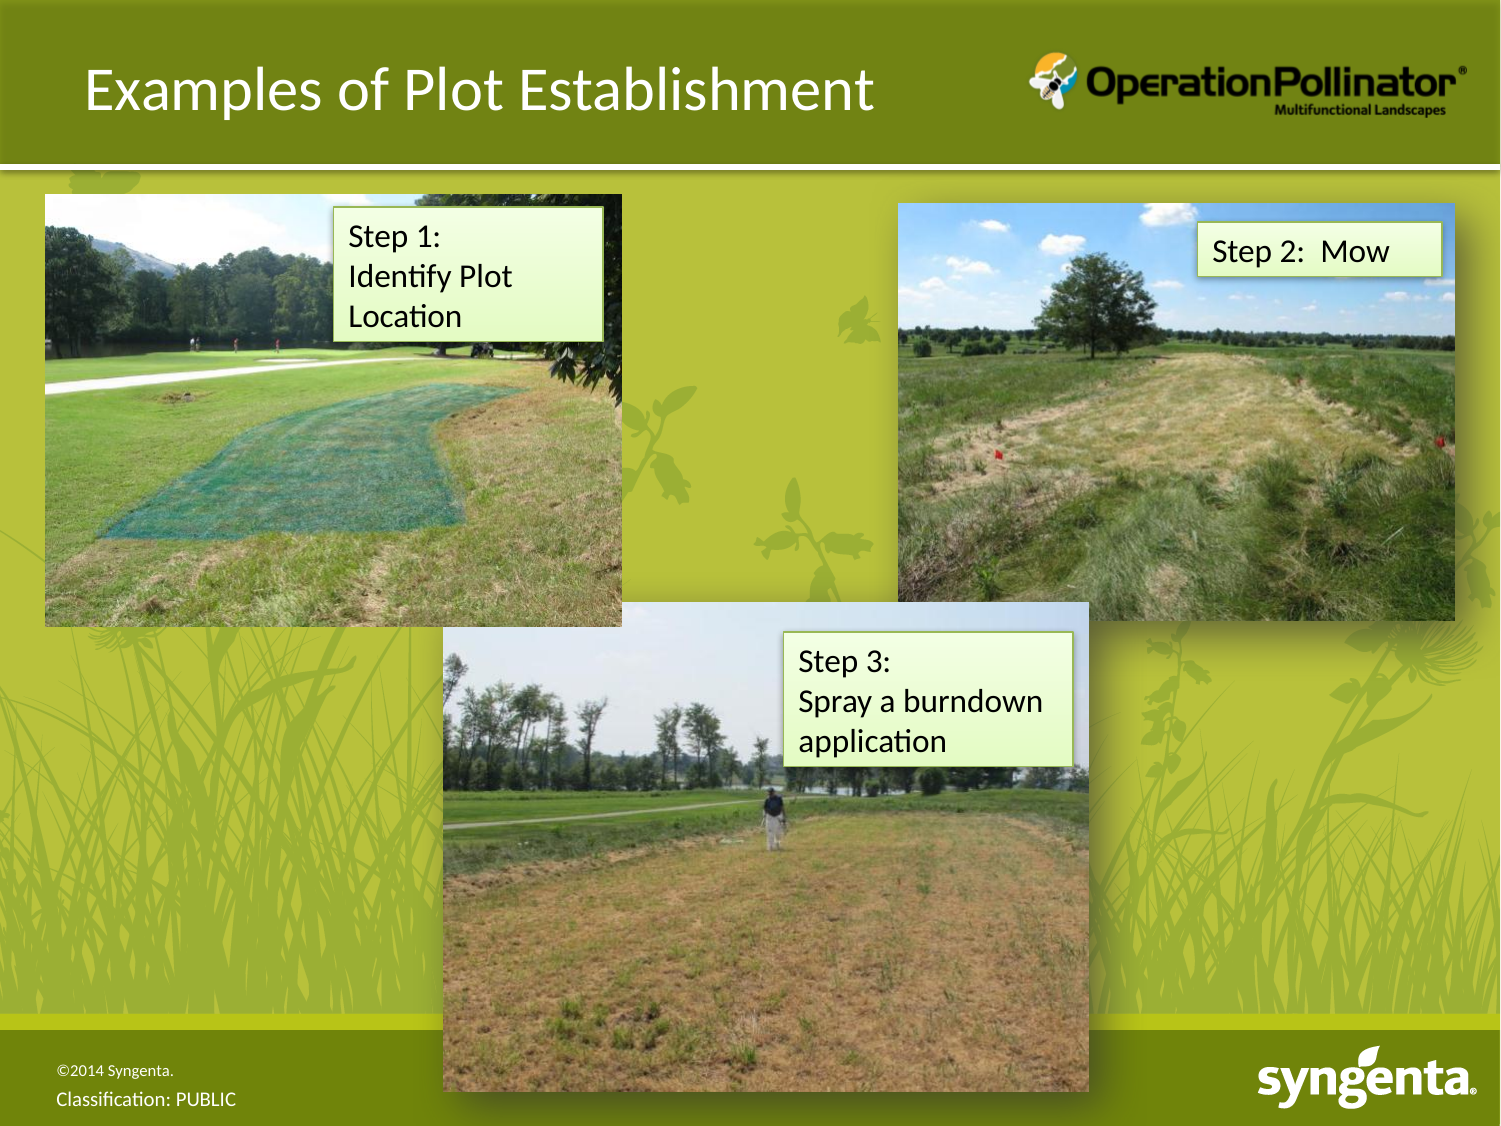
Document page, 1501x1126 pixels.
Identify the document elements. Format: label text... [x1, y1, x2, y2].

picture [1309, 44, 1467, 118]
picture [0, 167, 1501, 1126]
title Examples of Plot Establishment [69, 0, 1309, 171]
